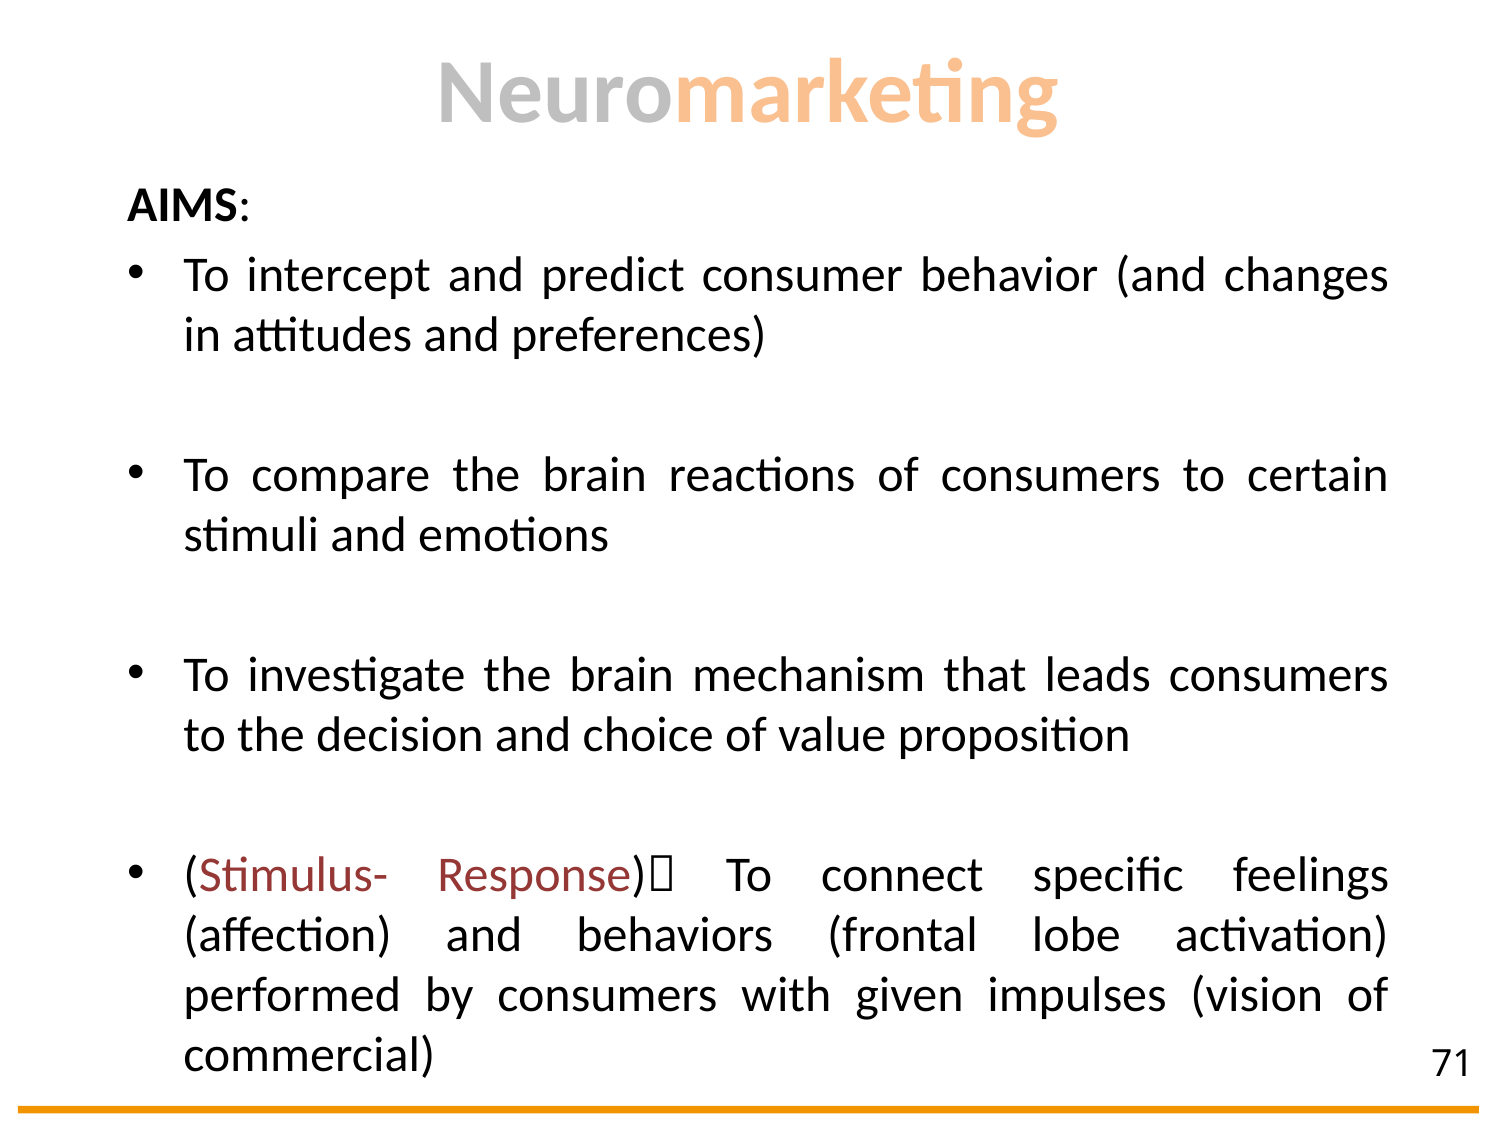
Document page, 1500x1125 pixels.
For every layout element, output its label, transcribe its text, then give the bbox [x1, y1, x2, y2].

text_box 71 [1138, 1034, 1489, 1094]
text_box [744, 378, 753, 1125]
title Neuromarketing [6, 19, 1490, 153]
list AIMS: To intercept and predict consumer behavior (and changes in attitudes and preferences) To compare the brain reactions of consumers to certain stimuli and emotions To investigate the brain mechanism that leads consumers to the decision and choice of value proposition (Stimulus- Response) To connect specific feelings (affection) and behaviors (frontal lobe activation) performed by consumers with given impulses (vision of commercial) [112, 163, 1405, 836]
